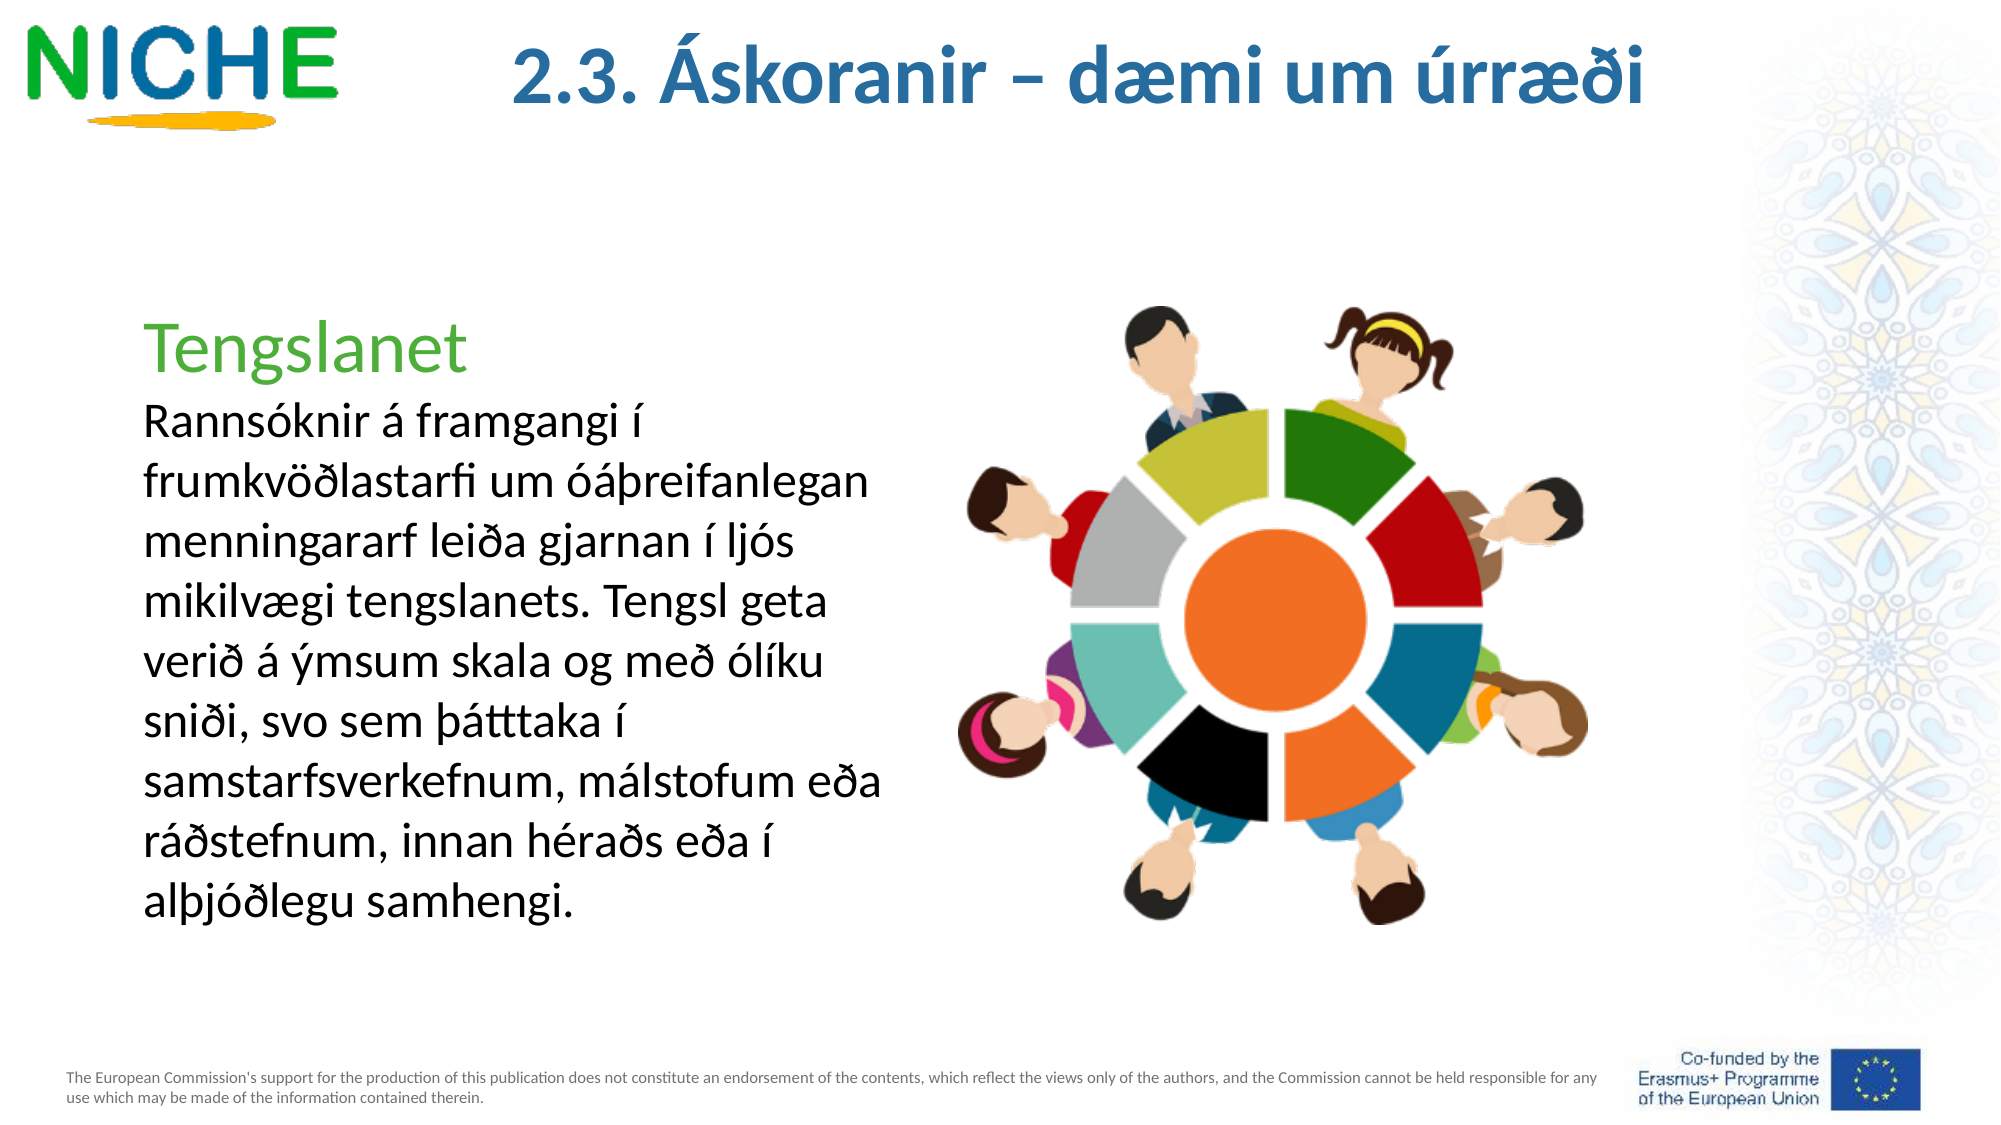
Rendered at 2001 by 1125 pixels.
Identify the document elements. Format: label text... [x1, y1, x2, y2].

text_box Tengslanet Rannsóknir á framgangi í frumkvöðlastarfi um óáþreifanlegan menningararf leiða gjarnan í ljós mikilvægi tengslanets. Tengsl geta verið á ýmsum skala og með ólíku sniði, svo sem þátttaka í samstarfsverkefnum, málstofum eða ráðstefnum, innan héraðs eða í alþjóðlegu samhengi.​ [128, 290, 930, 1081]
picture [1525, 1035, 1935, 1125]
picture [0, 0, 365, 145]
text_box 2.3. Áskoranir – dæmi um úrræði [379, 12, 1779, 218]
picture [958, 306, 1588, 925]
